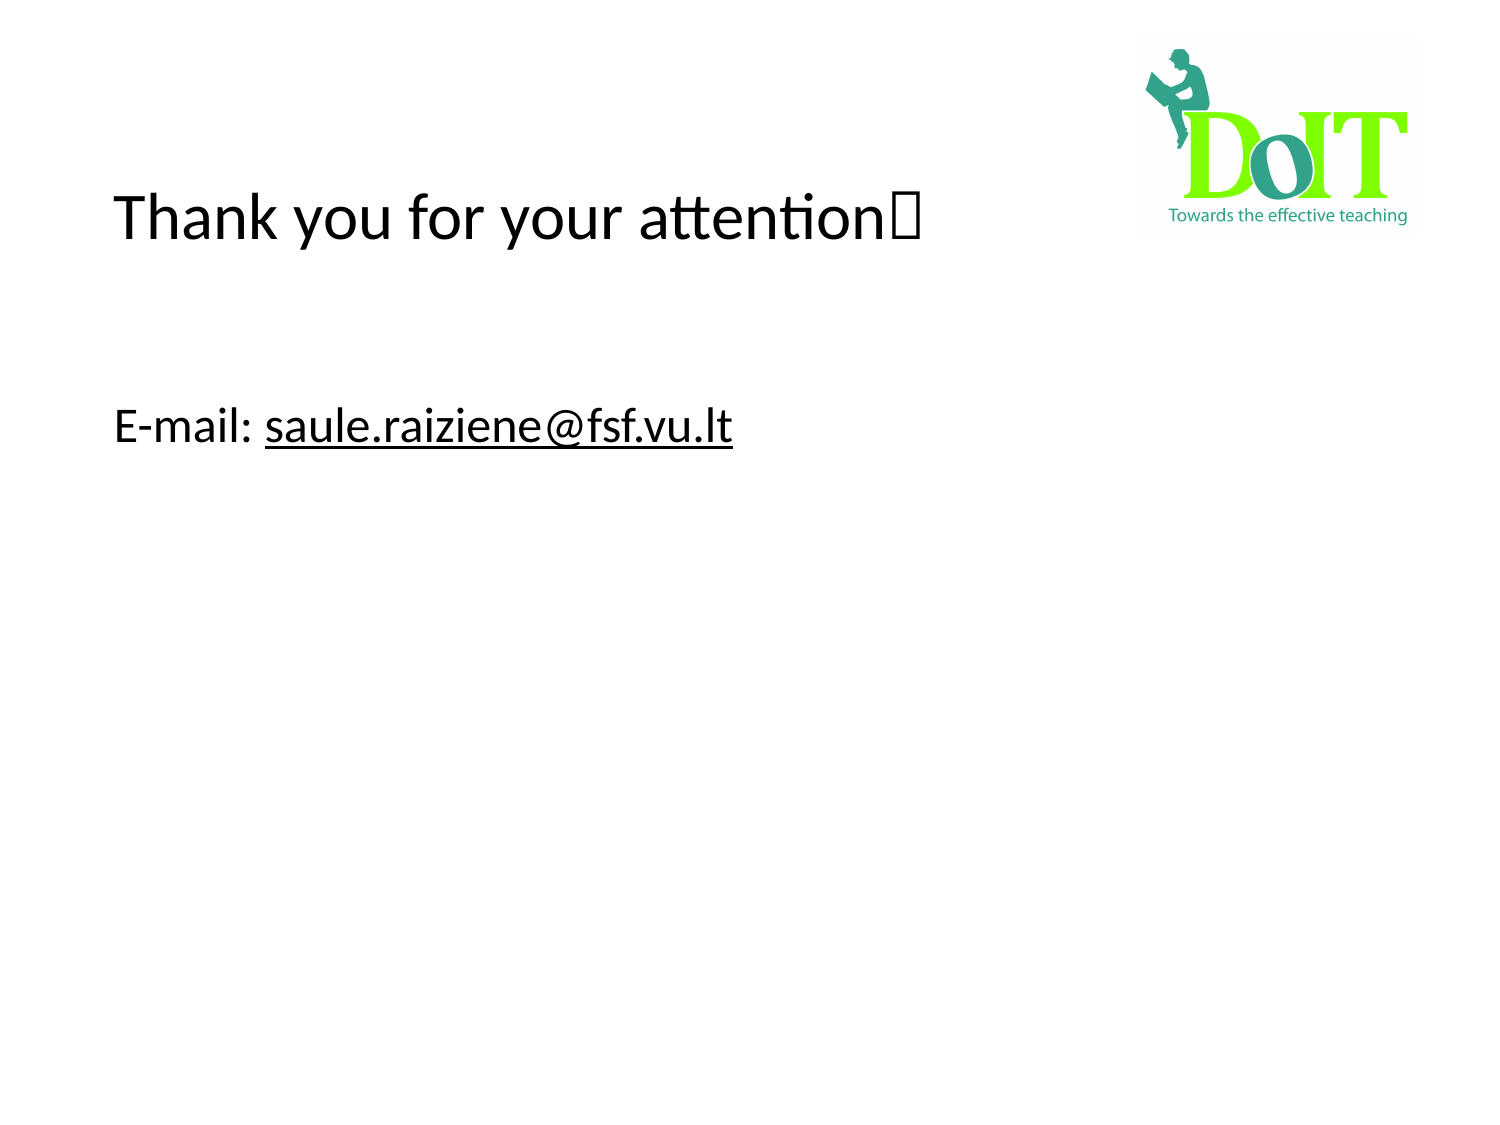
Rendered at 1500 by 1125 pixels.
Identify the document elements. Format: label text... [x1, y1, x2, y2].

text_box Thank you for your attention E-mail: saule.raiziene@fsf.vu.lt [99, 165, 1014, 461]
picture [1134, 34, 1419, 236]
